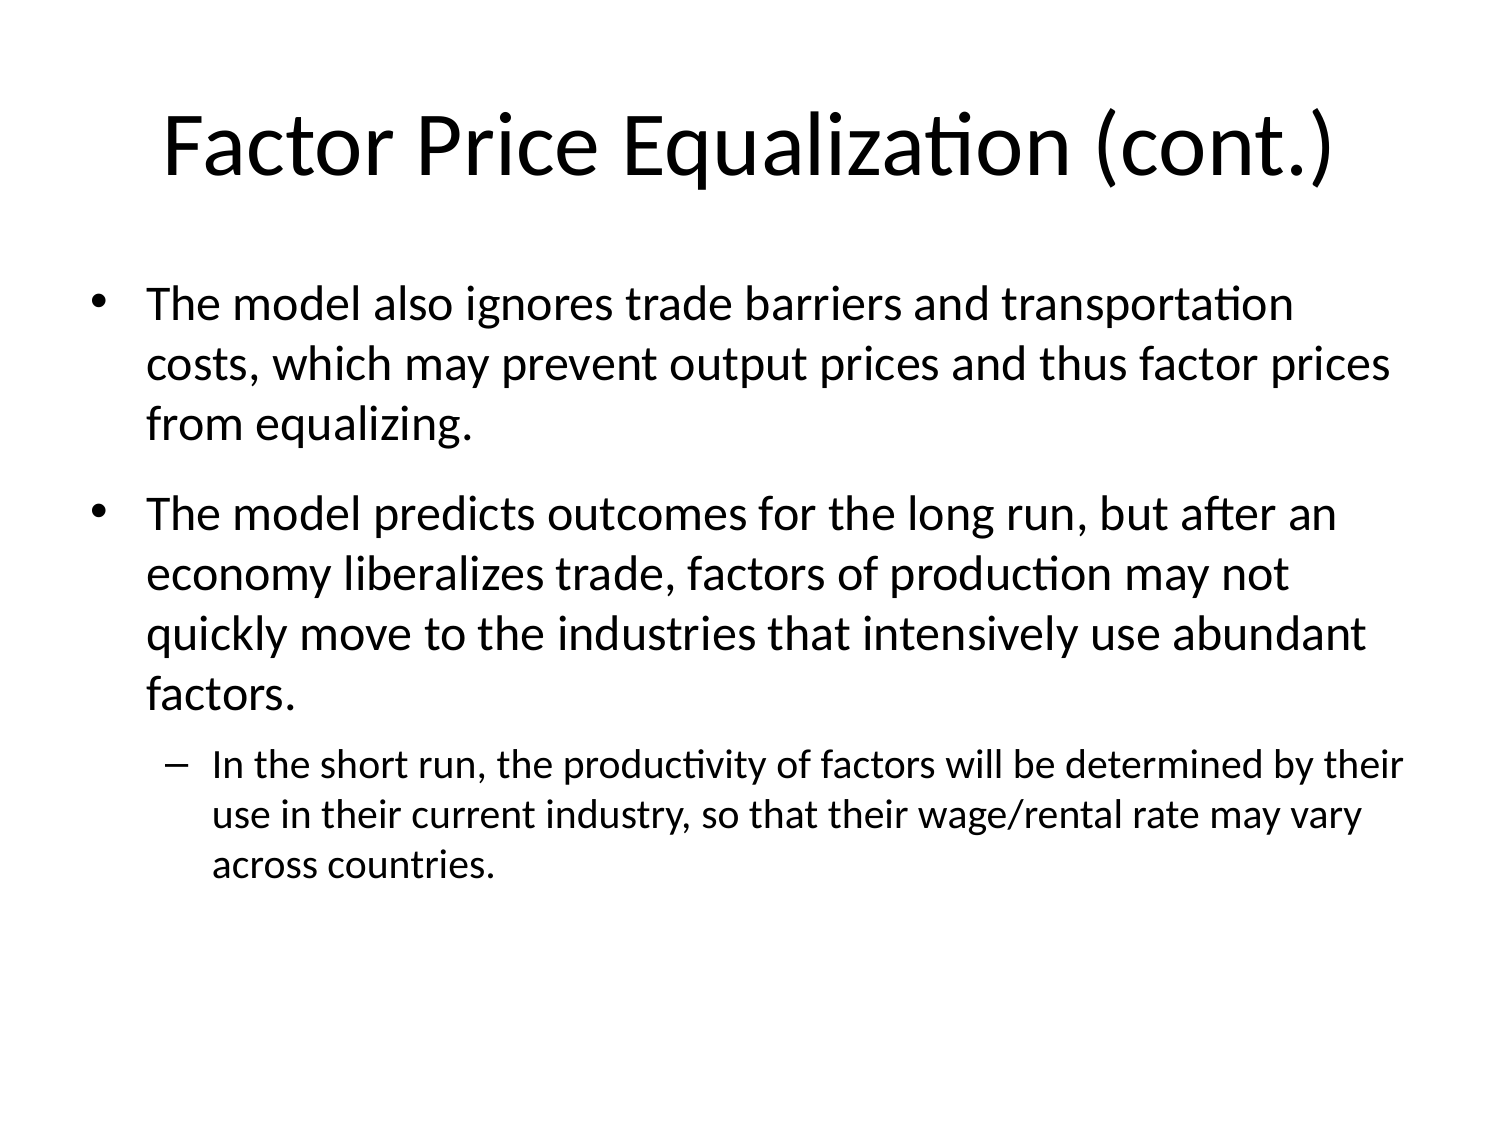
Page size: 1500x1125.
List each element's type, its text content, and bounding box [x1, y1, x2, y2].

list The model also ignores trade barriers and transportation costs, which may prevent output prices and thus factor prices from equalizing. The model predicts outcomes for the long run, but after an economy liberalizes trade, factors of production may not quickly move to the industries that intensively use abundant factors. In the short run, the productivity of factors will be determined by their use in their current industry, so that their wage/rental rate may vary across countries. [75, 262, 1425, 1005]
title Factor Price Equalization (cont.) [75, 45, 1425, 233]
